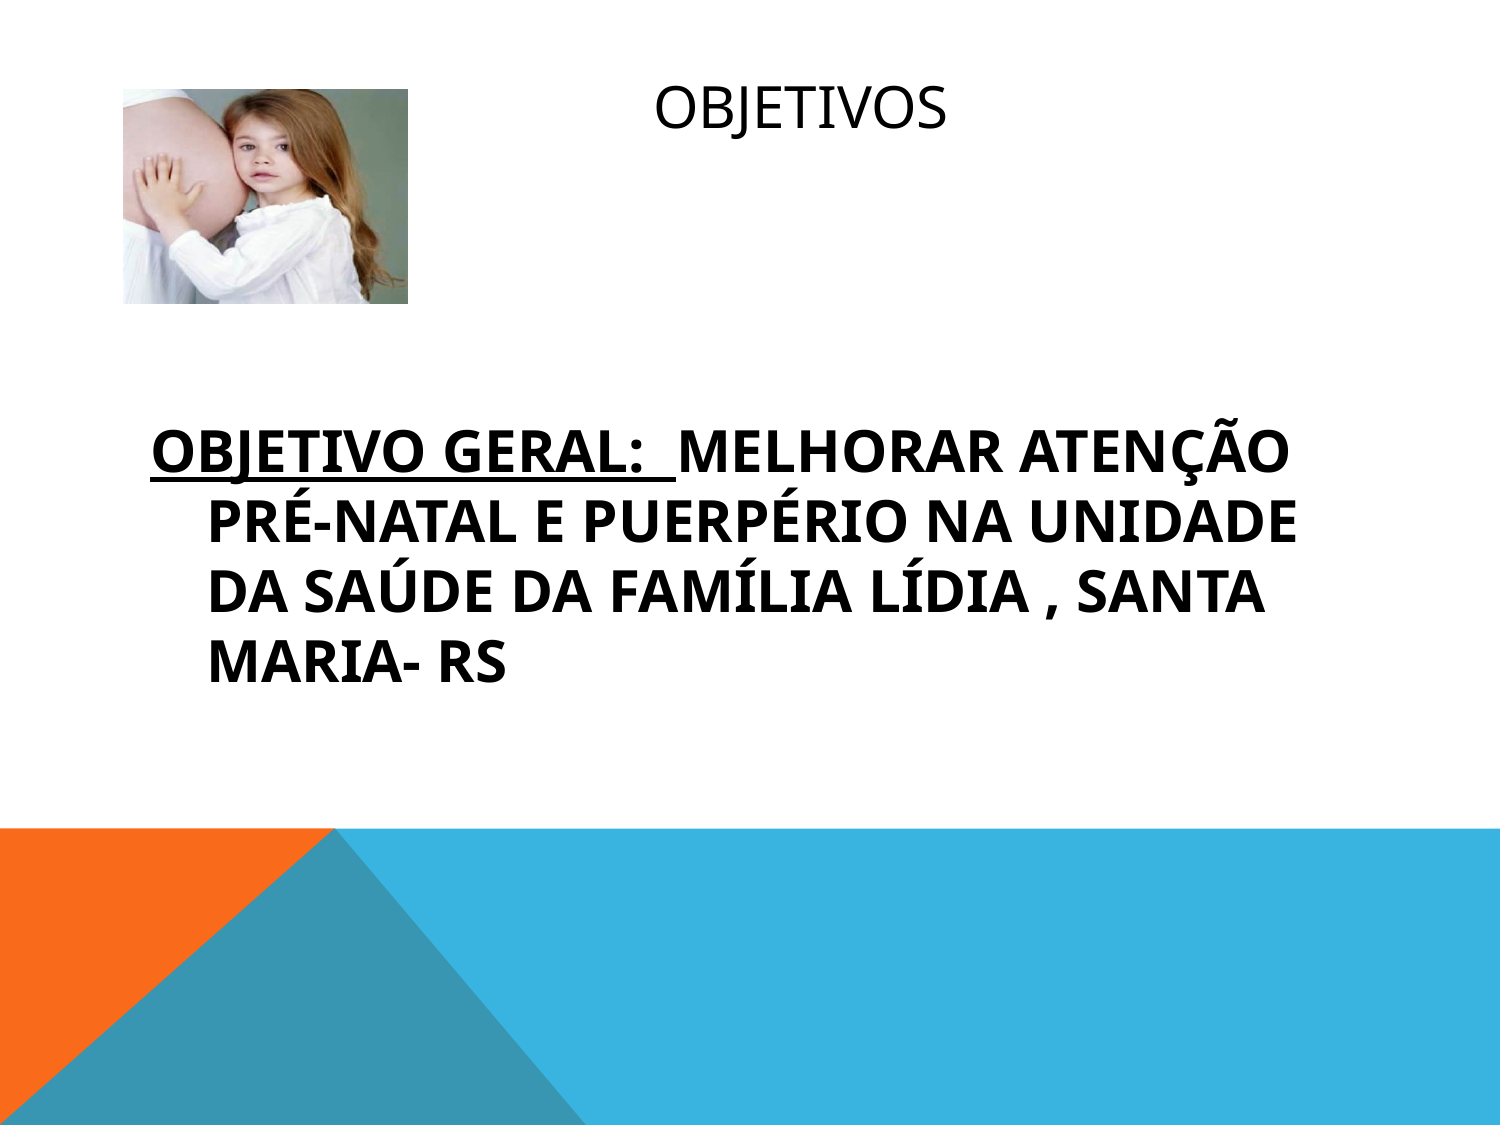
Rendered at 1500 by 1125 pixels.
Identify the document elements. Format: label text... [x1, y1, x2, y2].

list OBJETIVO GERAL: MELHORAR ATENÇÃO PRÉ-NATAL E PUERPÉRIO NA UNIDADE DA SAÚDE DA FAMÍLIA LÍDIA , SANTA MARIA- RS [135, 180, 1369, 976]
title Objetivos [135, 60, 1369, 150]
picture [123, 89, 408, 304]
